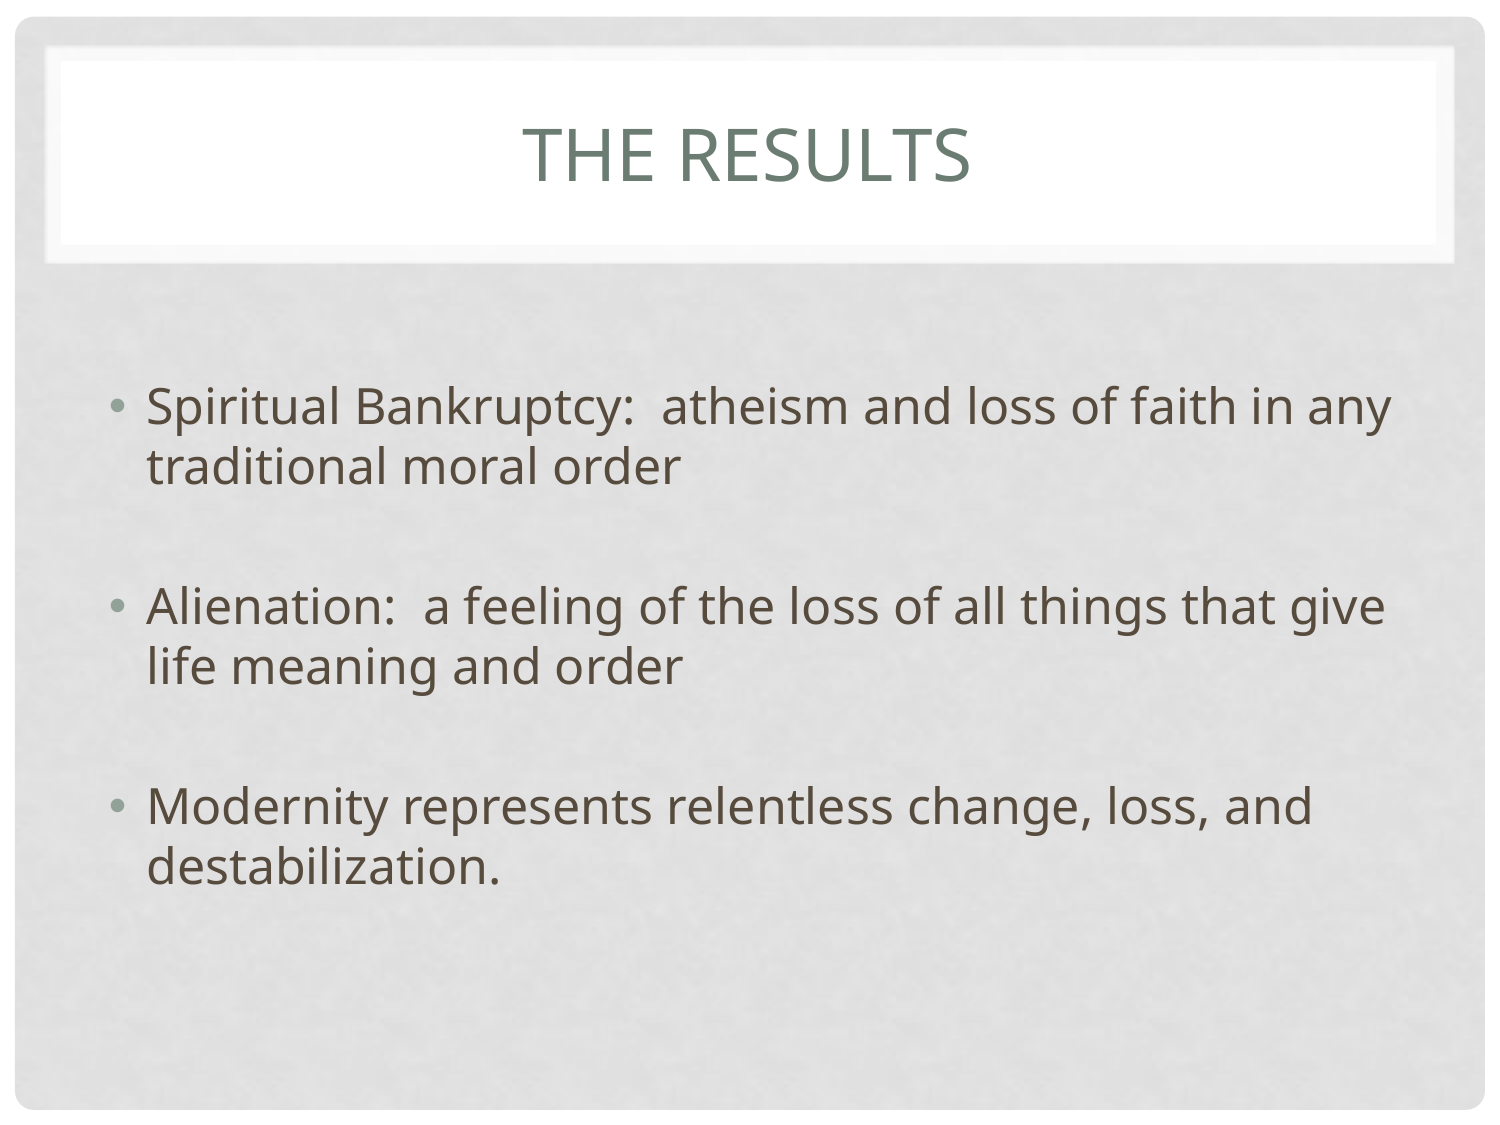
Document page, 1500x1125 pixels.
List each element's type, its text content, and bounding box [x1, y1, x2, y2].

list Spiritual Bankruptcy: atheism and loss of faith in any traditional moral order Alienation: a feeling of the loss of all things that give life meaning and order Modernity represents relentless change, loss, and destabilization. [75, 287, 1425, 1005]
title The results [69, 66, 1425, 238]
